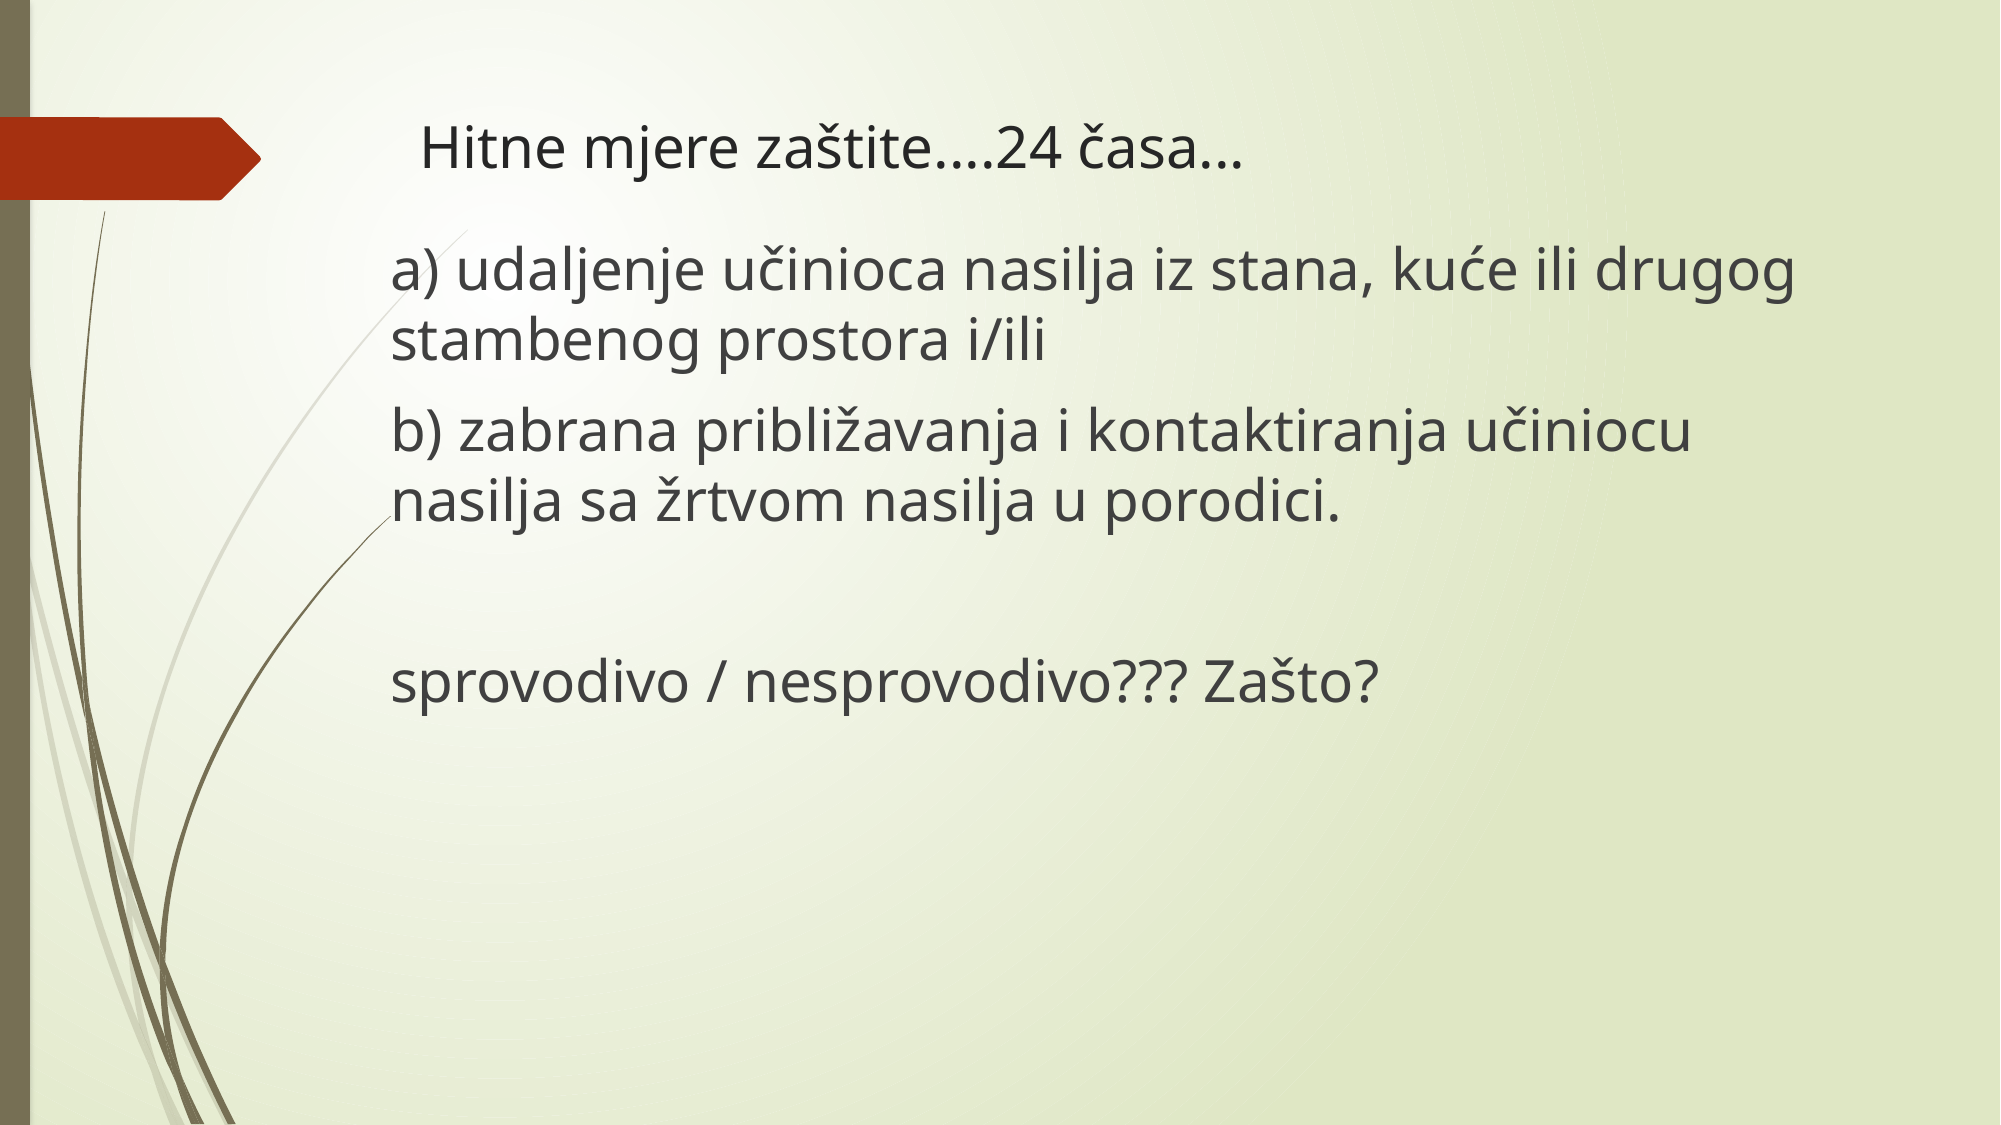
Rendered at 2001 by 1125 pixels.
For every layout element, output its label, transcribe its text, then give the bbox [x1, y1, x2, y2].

title Hitne mjere zaštite....24 časa... [404, 102, 1888, 224]
list a) udaljenje učinioca nasilja iz stana, kuće ili drugog stambenog prostora i/ili b) zabrana približavanja i kontaktiranja učiniocu nasilja sa žrtvom nasilja u porodici. sprovodivo / nesprovodivo??? Zašto? [375, 224, 1888, 970]
